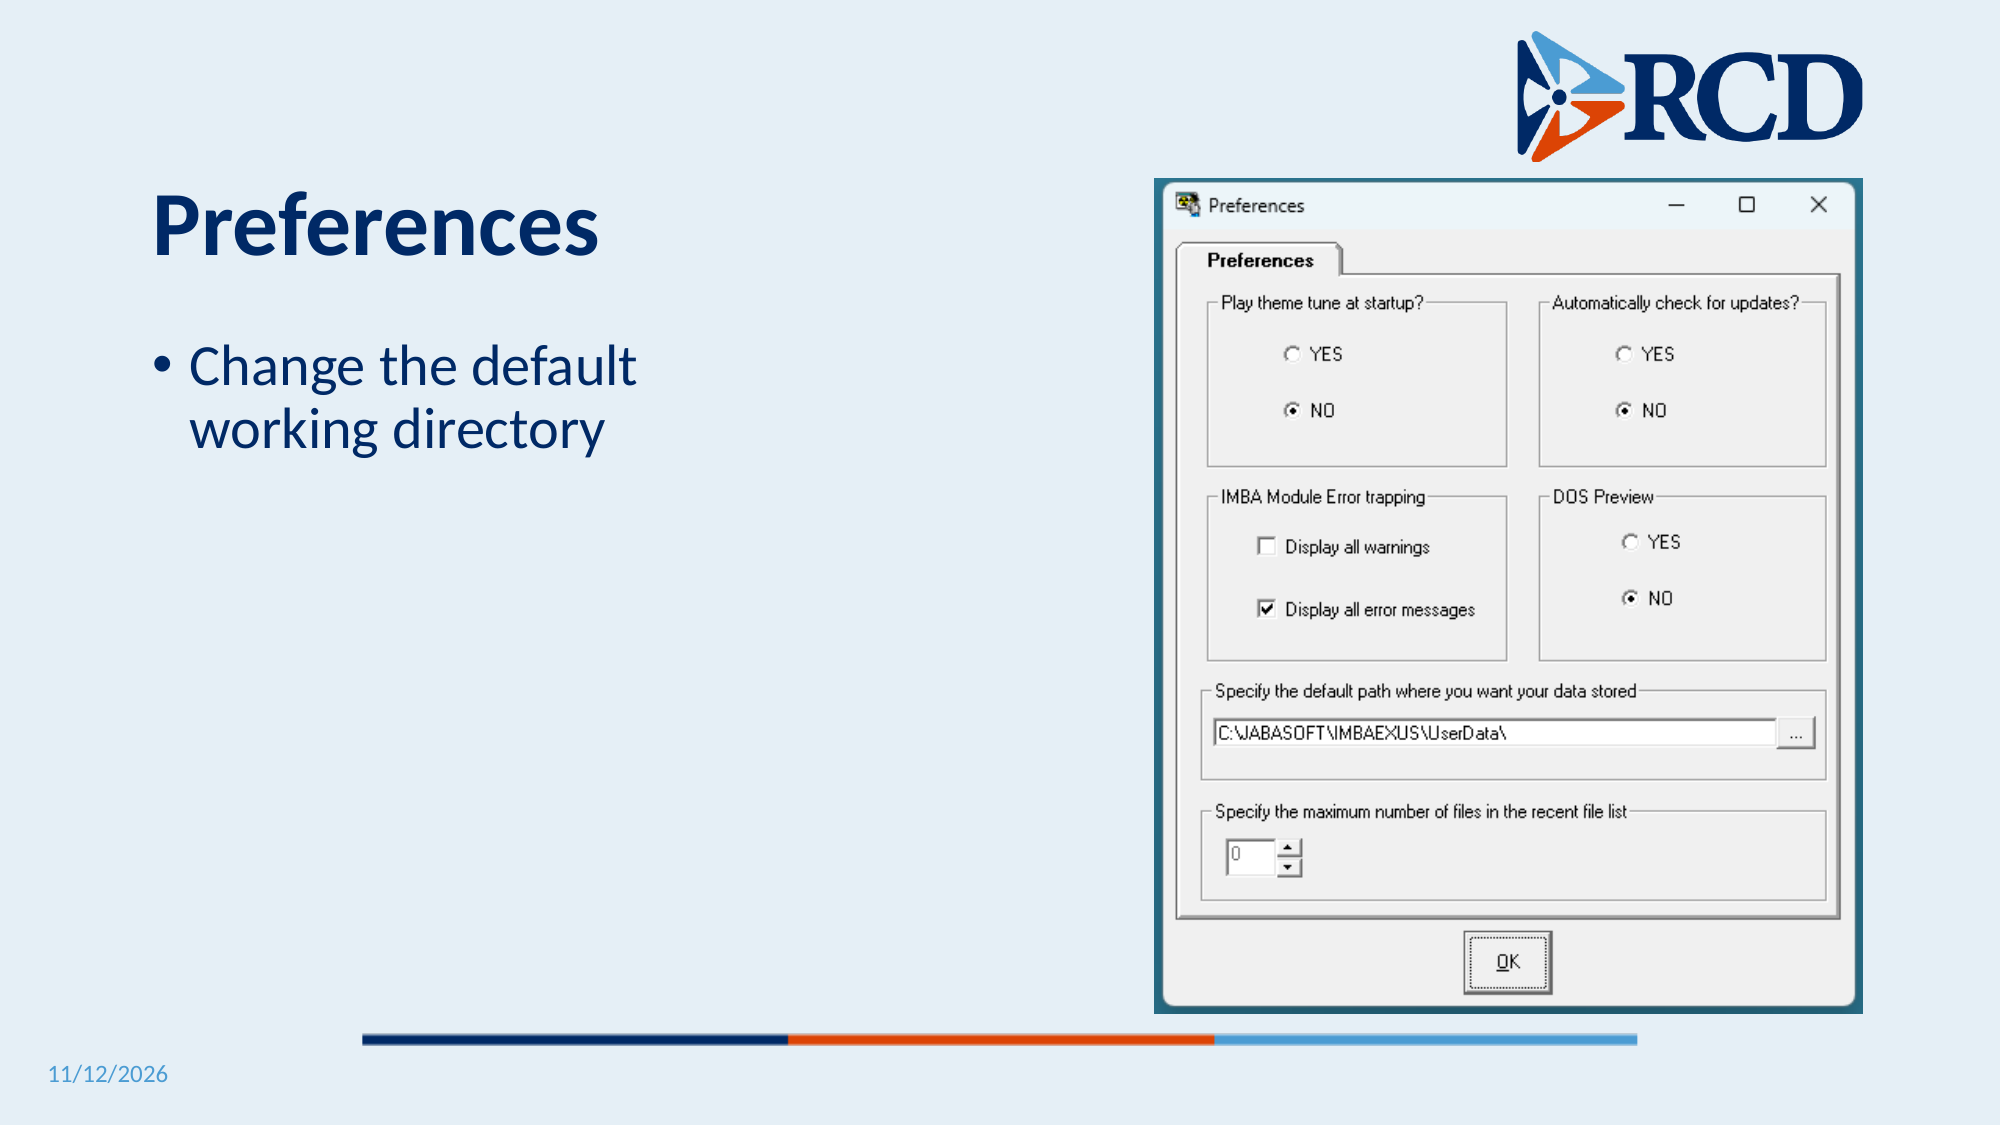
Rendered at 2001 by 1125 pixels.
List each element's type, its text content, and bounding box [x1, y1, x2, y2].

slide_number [32, 1042, 483, 1103]
title Preferences [137, 143, 1863, 309]
list Change the default working directory [137, 328, 708, 1014]
picture [1154, 178, 1863, 1014]
